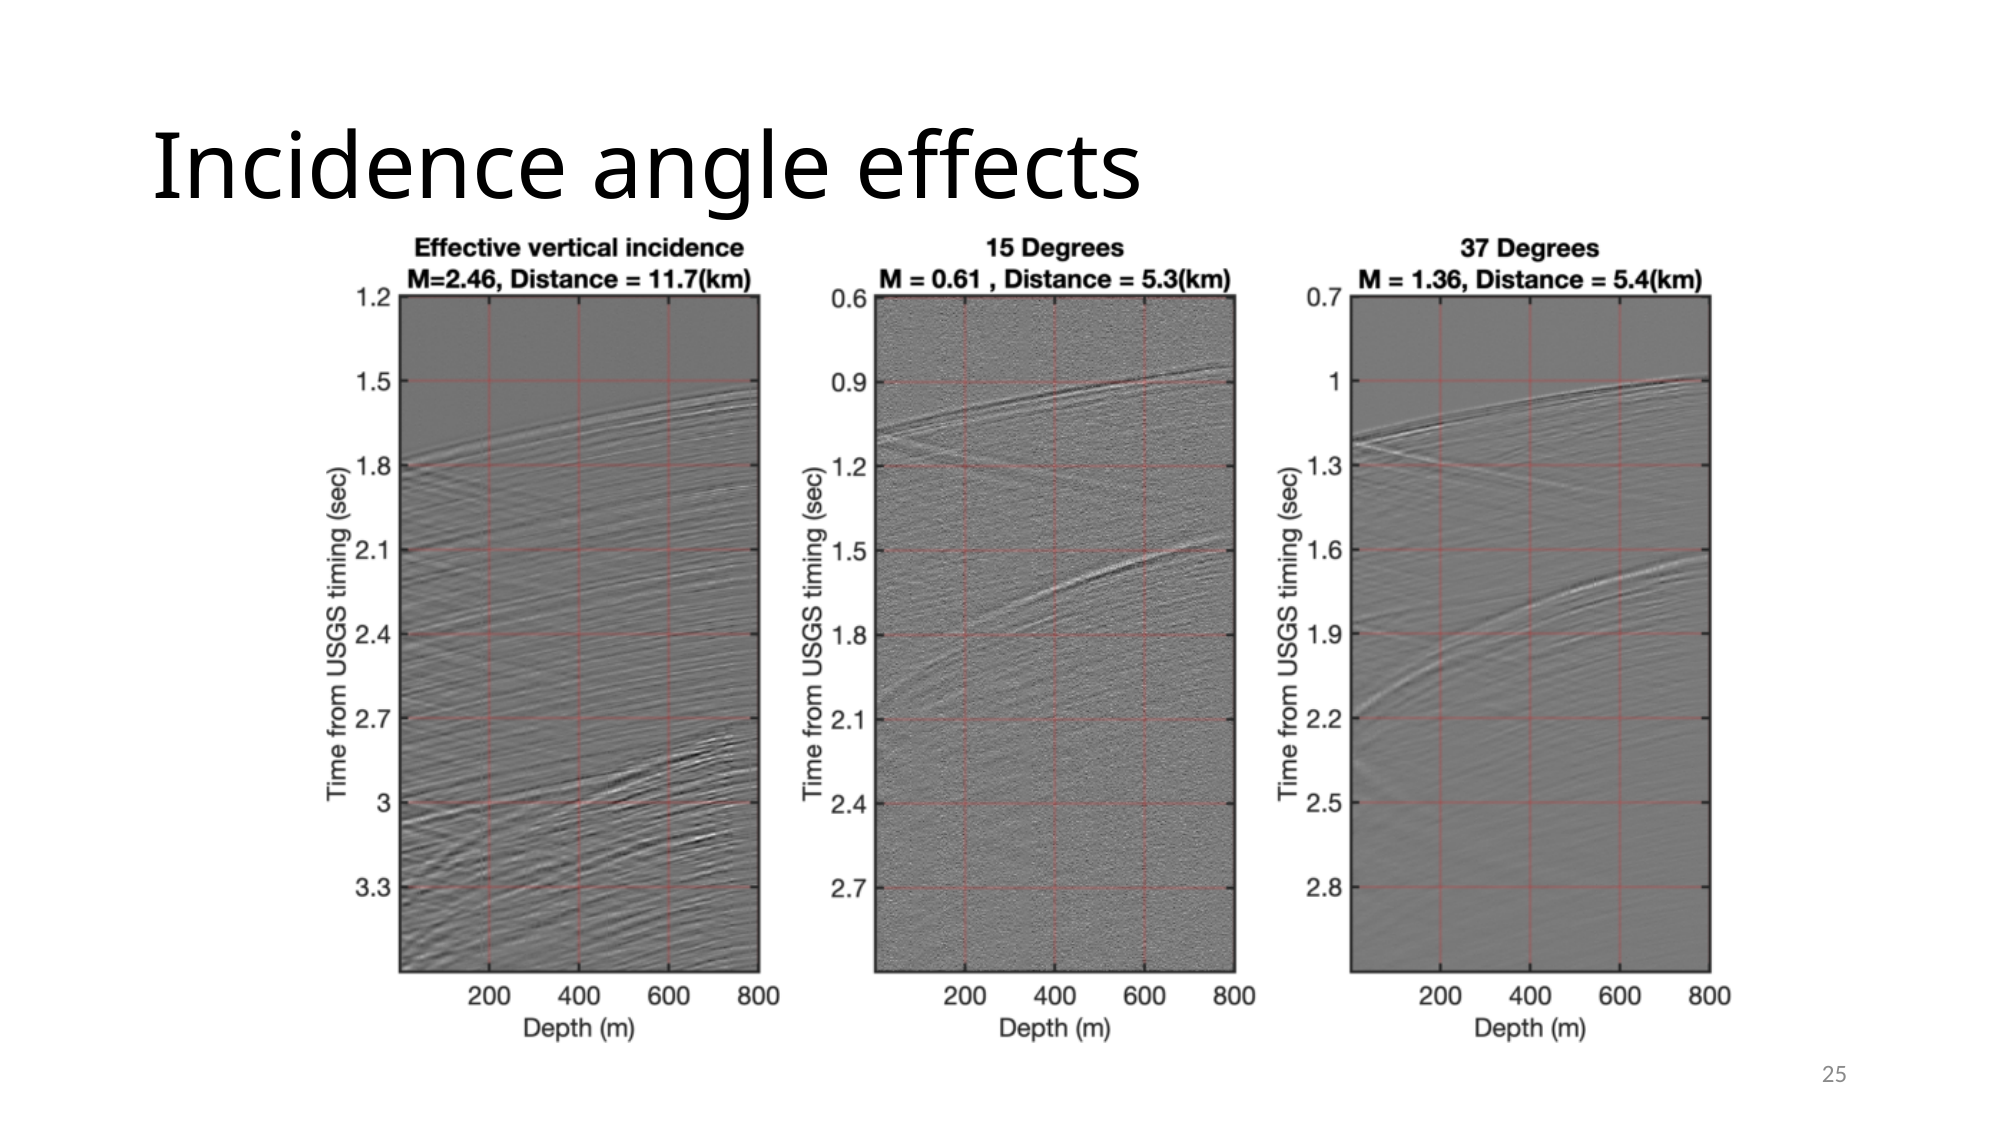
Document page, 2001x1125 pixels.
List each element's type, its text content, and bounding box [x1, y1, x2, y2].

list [326, 237, 1732, 1043]
title Incidence angle effects [137, 59, 1863, 278]
slide_number 25 [1412, 1042, 1863, 1103]
